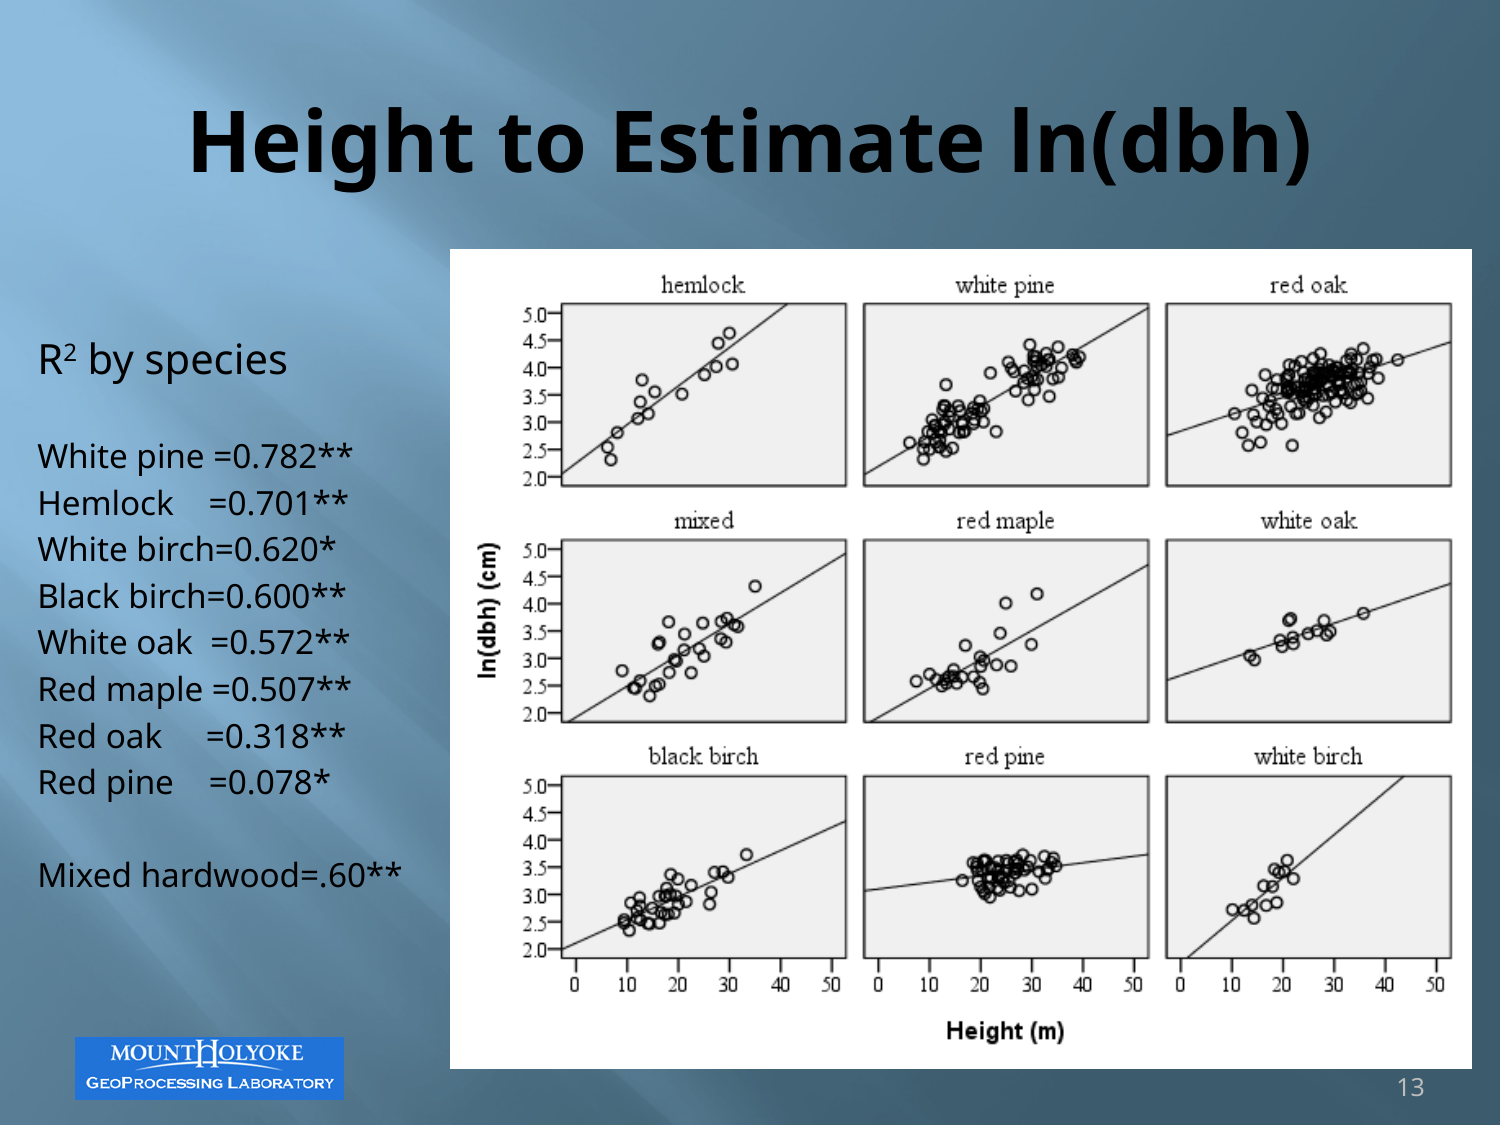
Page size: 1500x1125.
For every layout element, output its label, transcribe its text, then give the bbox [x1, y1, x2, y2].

picture [449, 249, 1473, 1069]
title Height to Estimate ln(dbh) [75, 45, 1425, 233]
list R2 by species White pine =0.782** Hemlock =0.701** White birch=0.620* Black birch=0.600** White oak =0.572** Red maple =0.507** Red oak =0.318** Red pine =0.078* Mixed hardwood=.60** [0, 324, 449, 975]
picture [75, 1037, 344, 1100]
